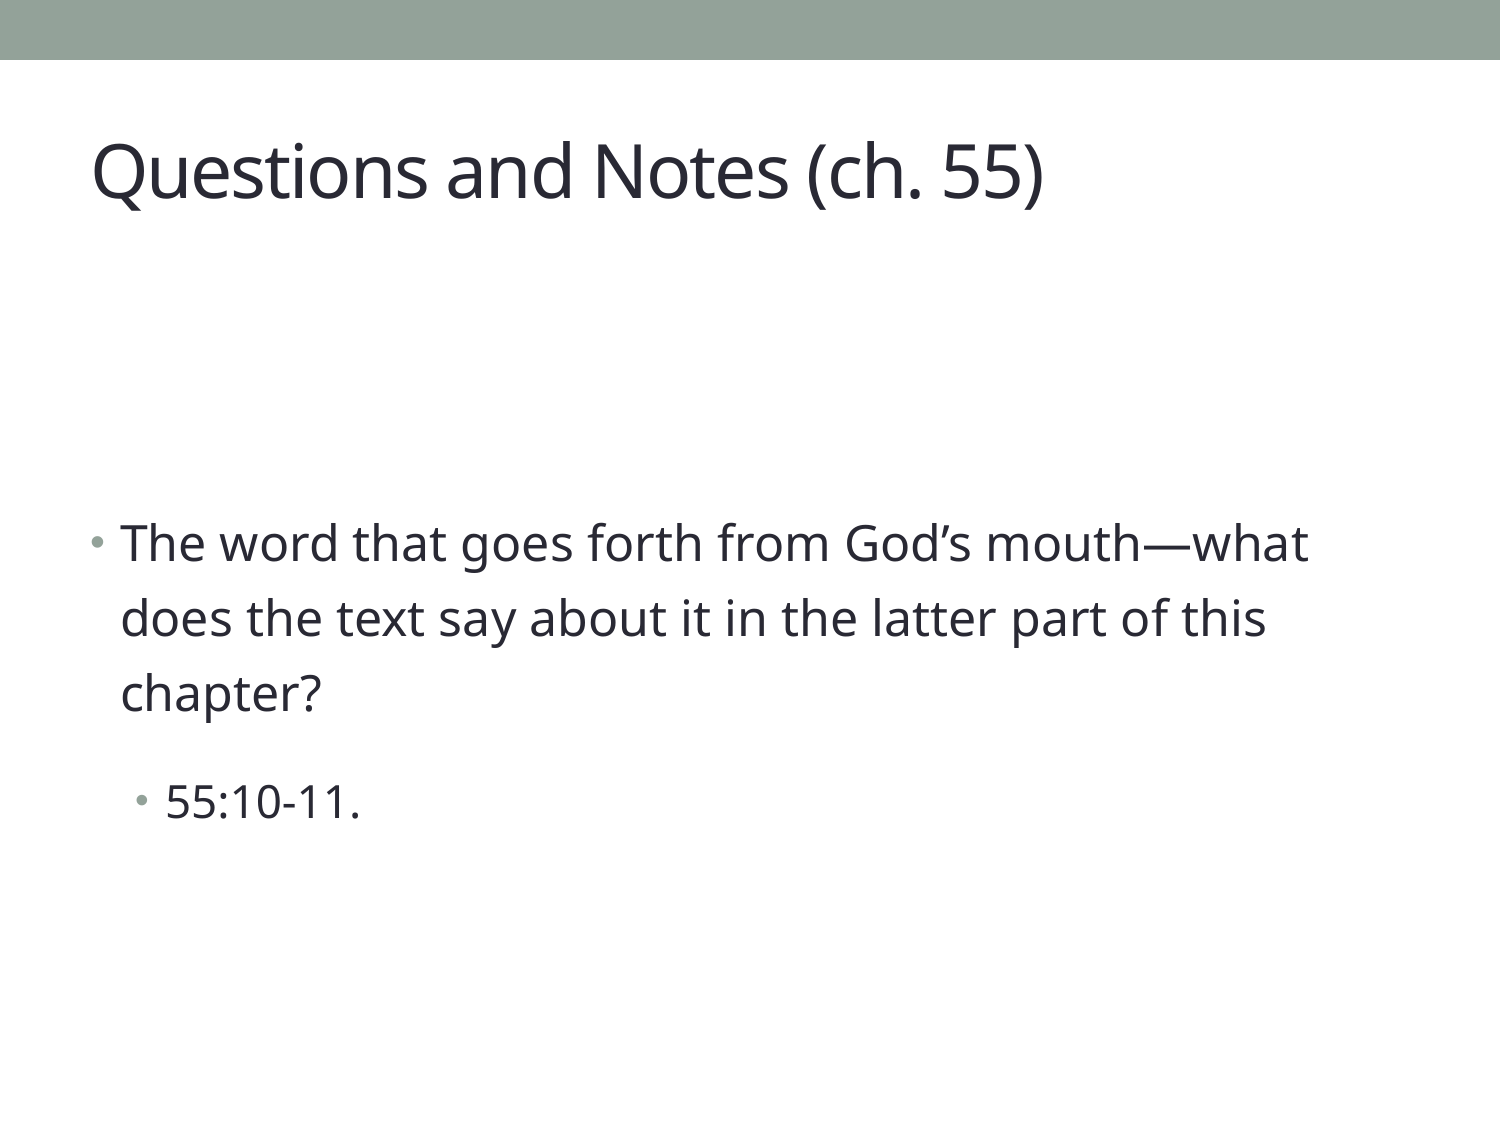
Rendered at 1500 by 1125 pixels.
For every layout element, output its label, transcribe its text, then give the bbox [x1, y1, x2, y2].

title Questions and Notes (ch. 55) [75, 87, 1425, 250]
list The word that goes forth from God’s mouth—what does the text say about it in the latter part of this chapter? 55:10-11. [75, 262, 1425, 1063]
